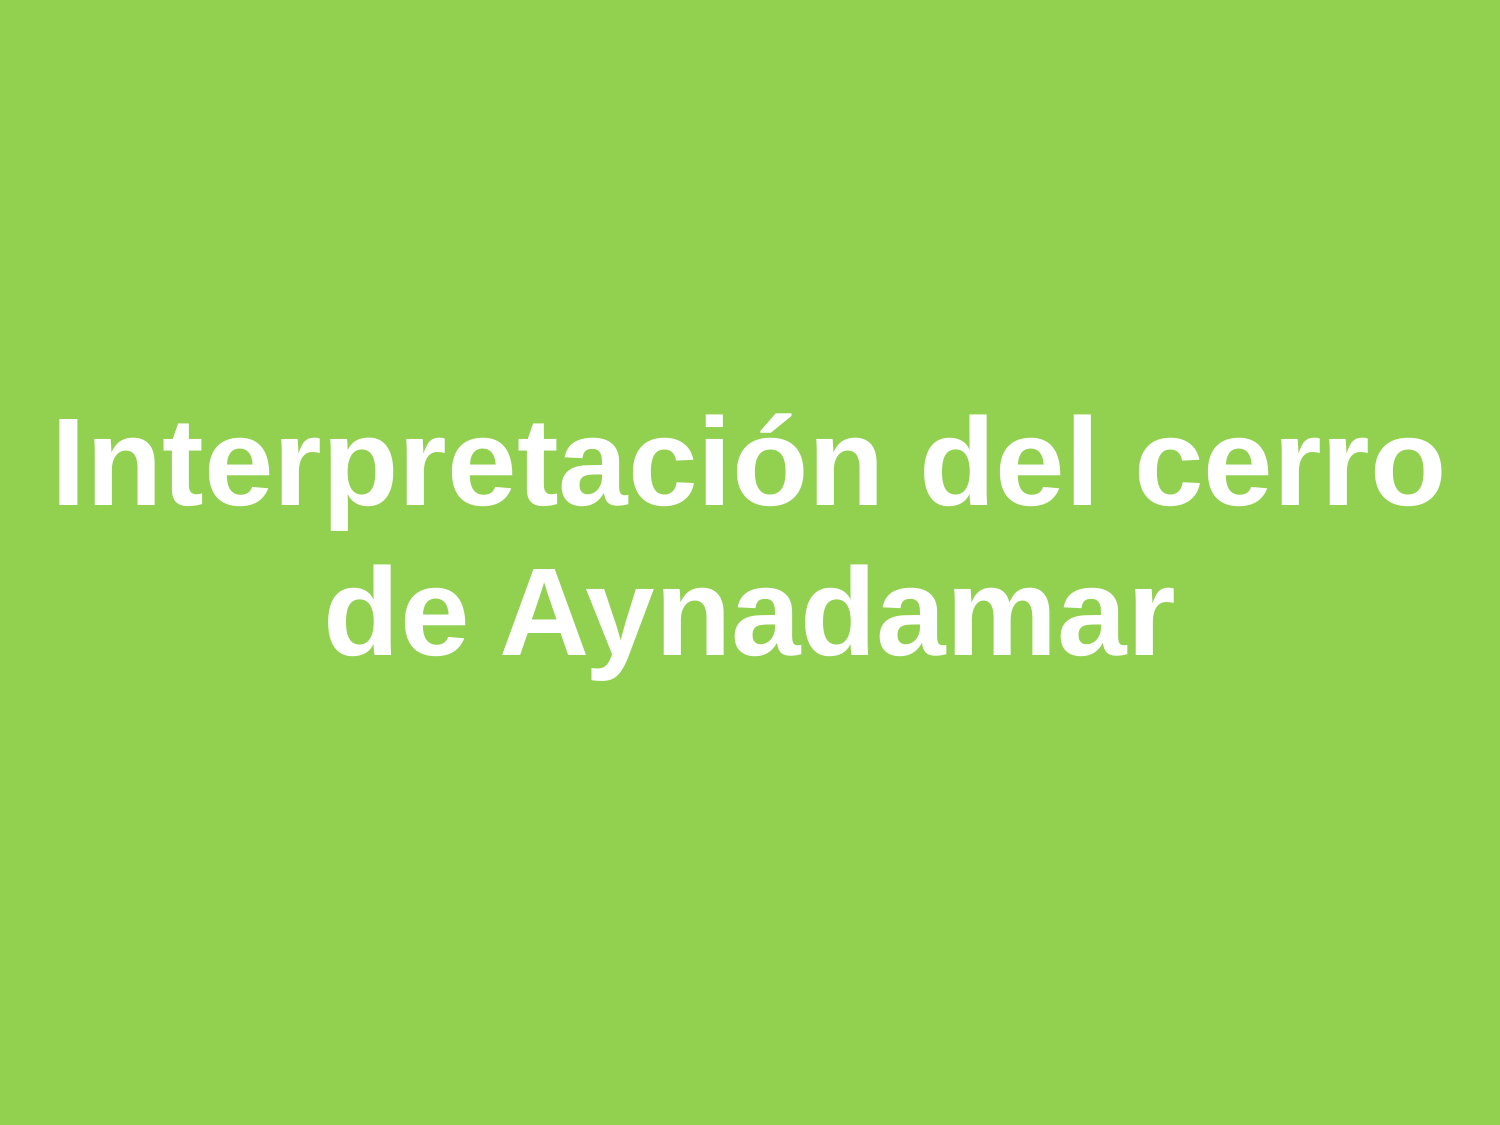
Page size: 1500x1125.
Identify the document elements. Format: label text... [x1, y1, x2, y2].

text_box Interpretación del cerro de Aynadamar [0, 373, 1500, 689]
